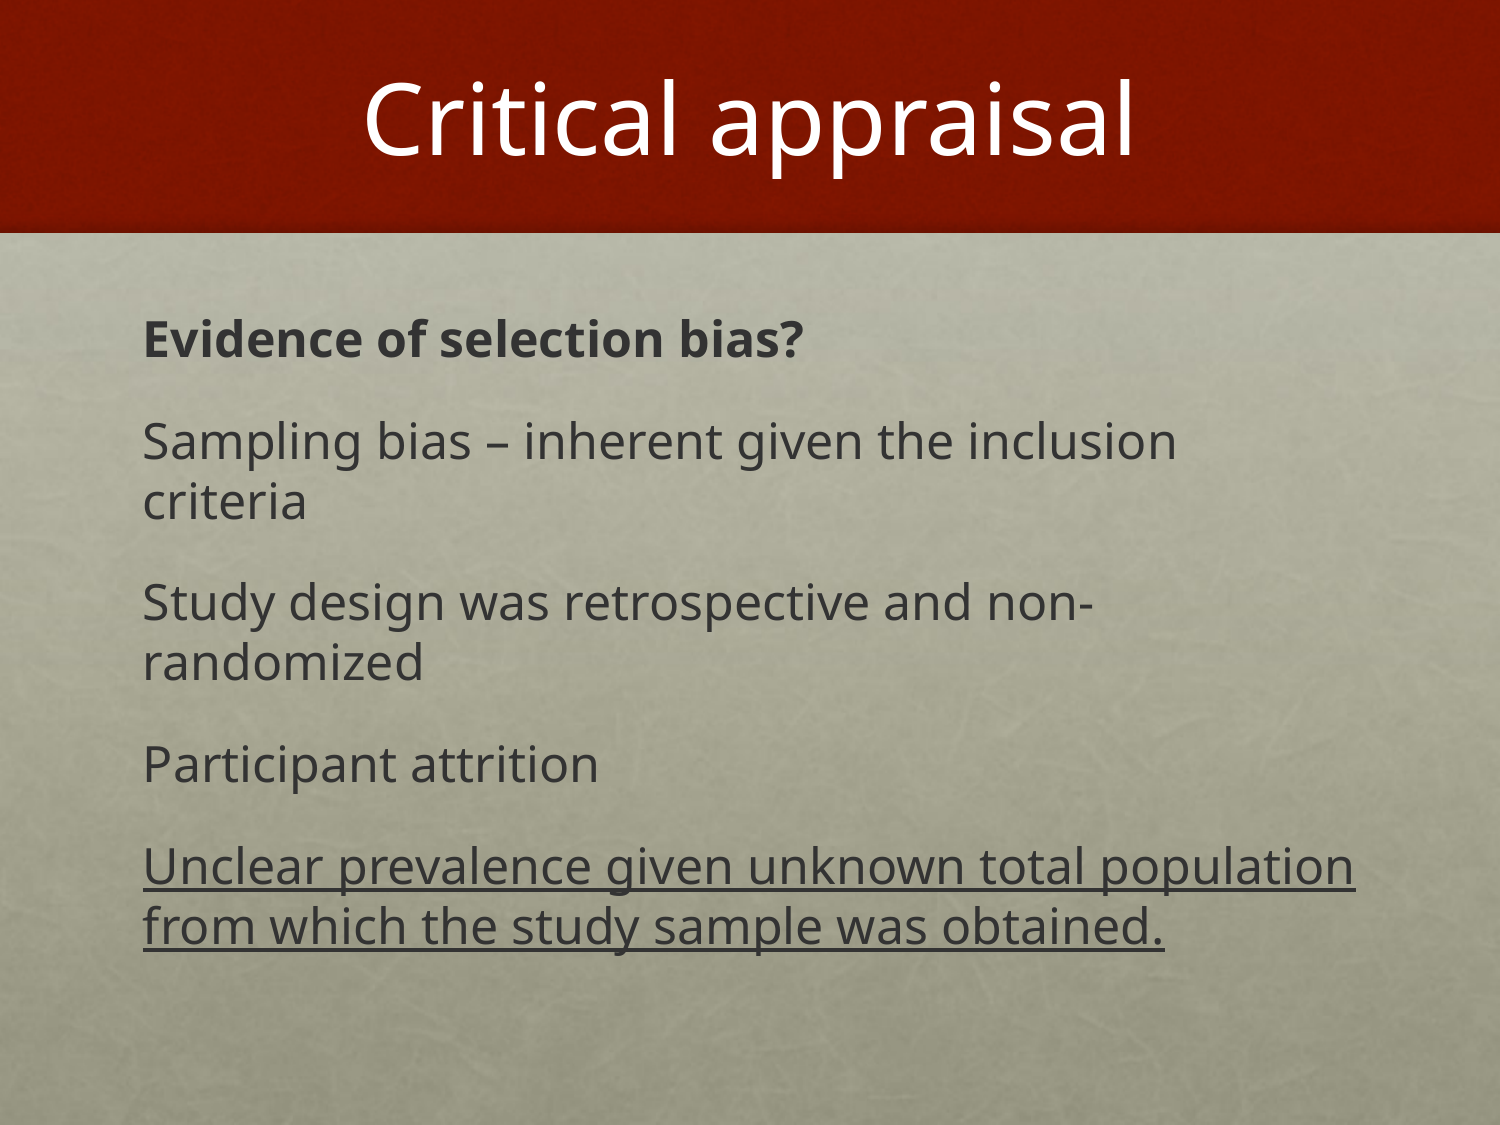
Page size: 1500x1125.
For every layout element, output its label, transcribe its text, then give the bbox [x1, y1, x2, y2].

picture [0, 214, 1500, 1125]
list Evidence of selection bias? Sampling bias – inherent given the inclusion criteria Study design was retrospective and non-randomized Participant attrition Unclear prevalence given unknown total population from which the study sample was obtained. [127, 299, 1372, 1005]
title Critical appraisal [127, 10, 1372, 221]
